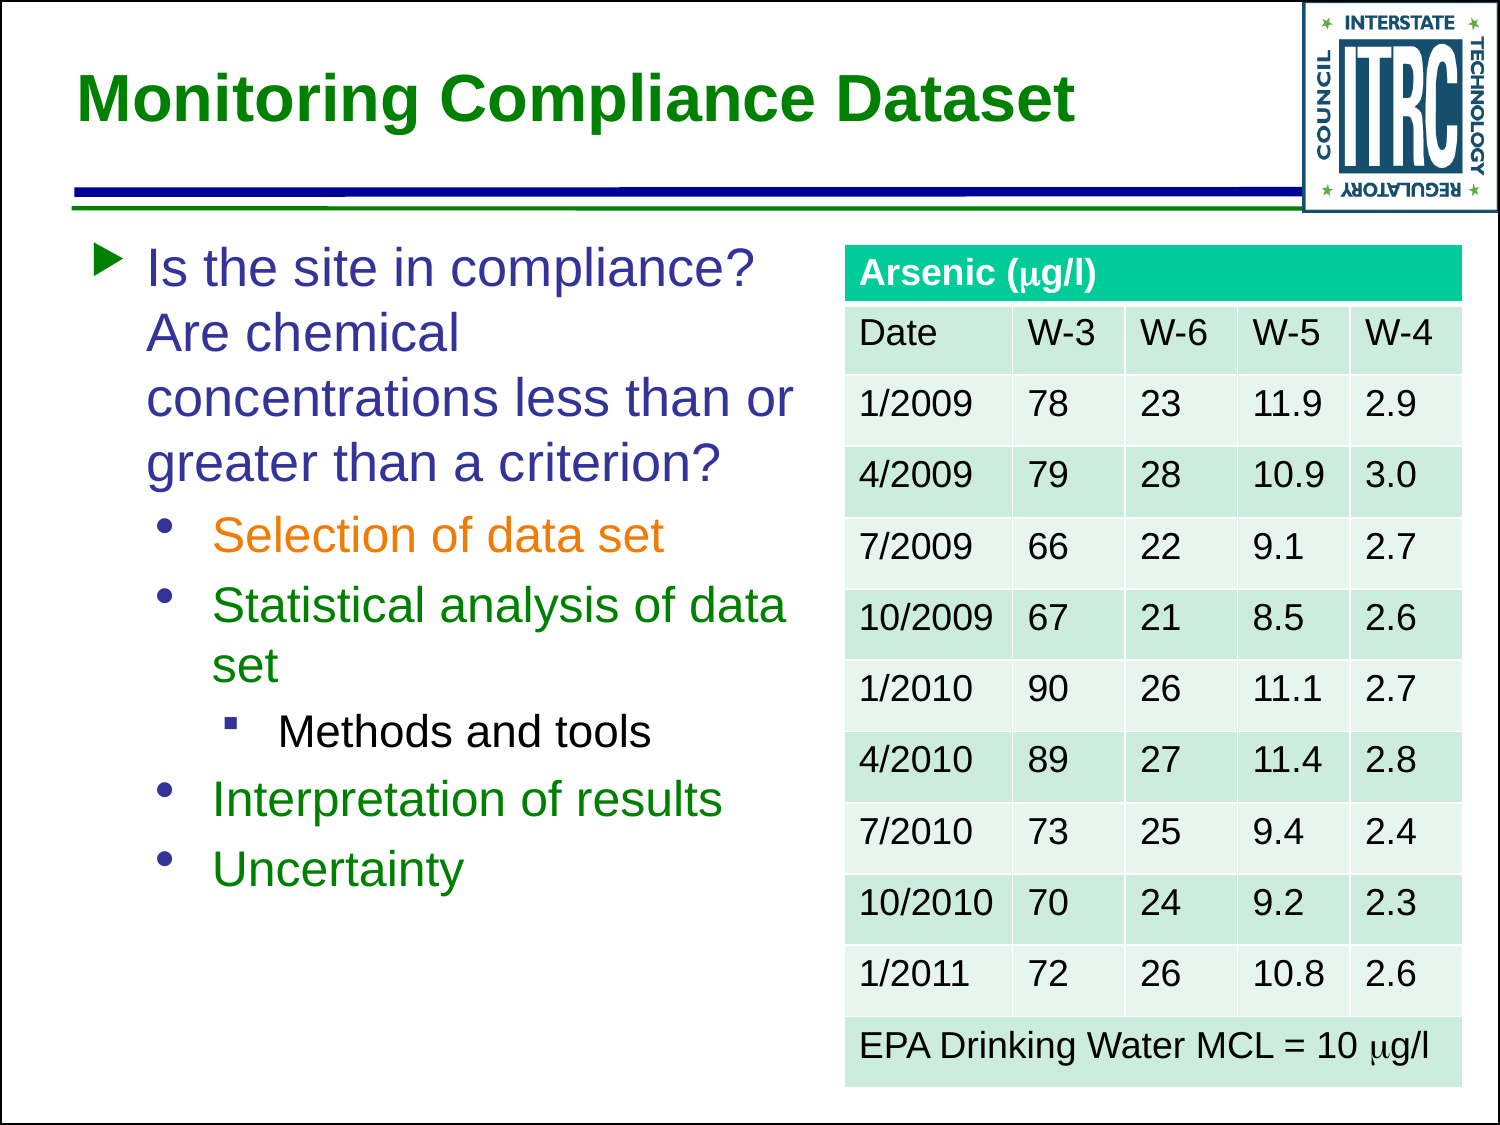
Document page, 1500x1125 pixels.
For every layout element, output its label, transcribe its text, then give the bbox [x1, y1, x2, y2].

title Monitoring Compliance Dataset [61, 15, 1307, 188]
table_cell 2.8 [1351, 732, 1462, 802]
table_cell 25 [1126, 804, 1237, 873]
picture [1302, 2, 1498, 213]
table_cell 24 [1126, 875, 1237, 944]
table_header Arsenic (mg/l) [845, 245, 1462, 301]
table_cell 1/2010 [845, 661, 1012, 731]
table_cell 11.4 [1238, 732, 1349, 802]
table_cell 2.7 [1351, 519, 1462, 588]
table_cell 7/2009 [845, 519, 1012, 588]
table_cell 3.0 [1351, 447, 1462, 517]
table_cell 23 [1126, 376, 1237, 445]
table_cell 90 [1013, 661, 1124, 731]
table_cell 2.7 [1351, 661, 1462, 731]
table_cell W-4 [1351, 307, 1462, 374]
table_cell W-6 [1126, 307, 1237, 374]
table_cell 73 [1013, 804, 1124, 873]
table_cell 26 [1126, 661, 1237, 731]
table_cell 2.4 [1351, 804, 1462, 873]
table_cell 78 [1013, 376, 1124, 445]
table_cell 7/2010 [845, 804, 1012, 873]
table_cell 10.8 [1238, 946, 1349, 1016]
table_cell 9.1 [1238, 519, 1349, 588]
table_cell 2.6 [1351, 590, 1462, 659]
table_cell 79 [1013, 447, 1124, 517]
table_cell 26 [1126, 946, 1237, 1016]
table_cell 27 [1126, 732, 1237, 802]
table_cell 70 [1013, 875, 1124, 944]
table_cell 11.1 [1238, 661, 1349, 731]
table_cell W-5 [1238, 307, 1349, 374]
table_cell 4/2009 [845, 447, 1012, 517]
table_cell 2.6 [1351, 946, 1462, 1016]
table_cell EPA Drinking Water MCL = 10 mg/l [845, 1017, 1462, 1087]
table_cell Date [845, 307, 1012, 374]
table_cell 21 [1126, 590, 1237, 659]
table_cell 2.3 [1351, 875, 1462, 944]
table_cell 72 [1013, 946, 1124, 1016]
table_cell 67 [1013, 590, 1124, 659]
table_cell 8.5 [1238, 590, 1349, 659]
table_cell 4/2010 [845, 732, 1012, 802]
table_cell 9.4 [1238, 804, 1349, 873]
table_cell 1/2011 [845, 946, 1012, 1016]
list Is the site in compliance? Are chemical concentrations less than or greater than a criterion? Selection of data set Statistical analysis of data set Methods and tools Interpretation of results Uncertainty [75, 224, 844, 975]
table_cell 89 [1013, 732, 1124, 802]
table_cell 2.9 [1351, 376, 1462, 445]
table_cell 10.9 [1238, 447, 1349, 517]
table_cell 28 [1126, 447, 1237, 517]
table_cell 10/2009 [845, 590, 1012, 659]
table_cell 11.9 [1238, 376, 1349, 445]
table_cell W-3 [1013, 307, 1124, 374]
table_cell 9.2 [1238, 875, 1349, 944]
table_cell 10/2010 [845, 875, 1012, 944]
table_cell 66 [1013, 519, 1124, 588]
table_cell 22 [1126, 519, 1237, 588]
table_cell 1/2009 [845, 376, 1012, 445]
